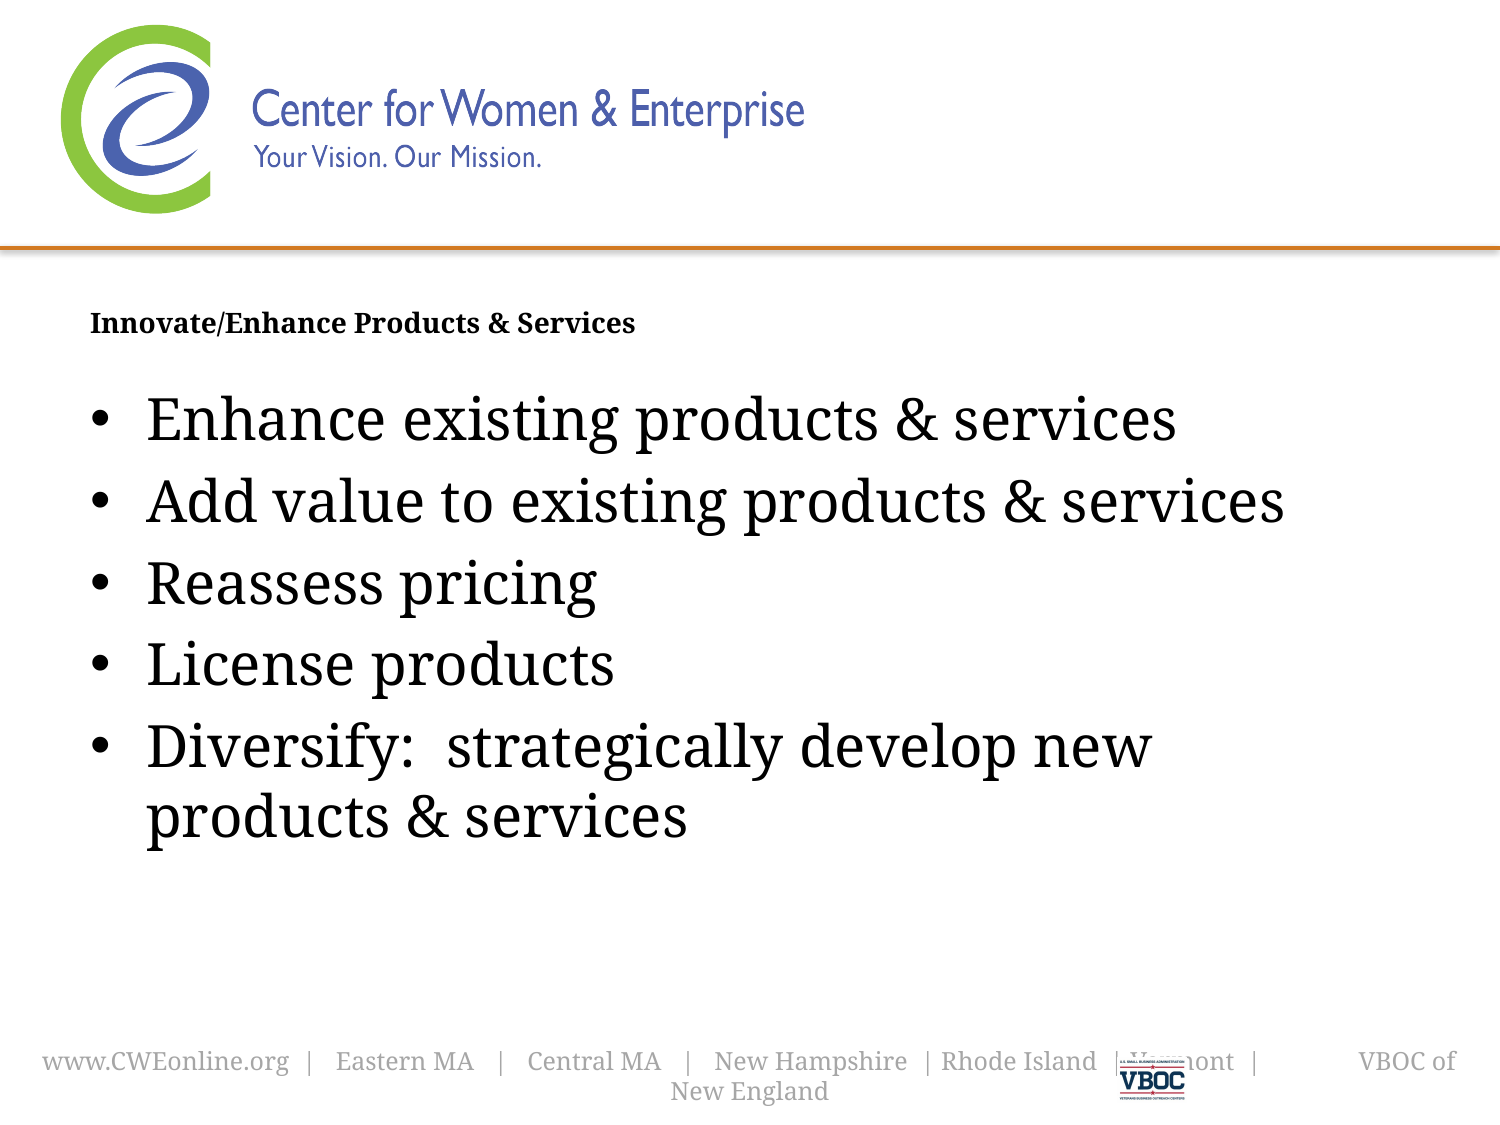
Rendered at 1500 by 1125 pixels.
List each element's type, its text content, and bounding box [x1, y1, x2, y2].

list Enhance existing products & services Add value to existing products & services Reassess pricing License products Diversify: strategically develop new products & services [75, 375, 1425, 945]
picture [57, 6, 806, 232]
picture [1117, 1056, 1187, 1103]
title Innovate/Enhance Products & Services [75, 297, 1425, 347]
footer www.CWEonline.org | Eastern MA | Central MA | New Hampshire | Rhode Island | Vermont | VBOC of New England [0, 1060, 1500, 1120]
